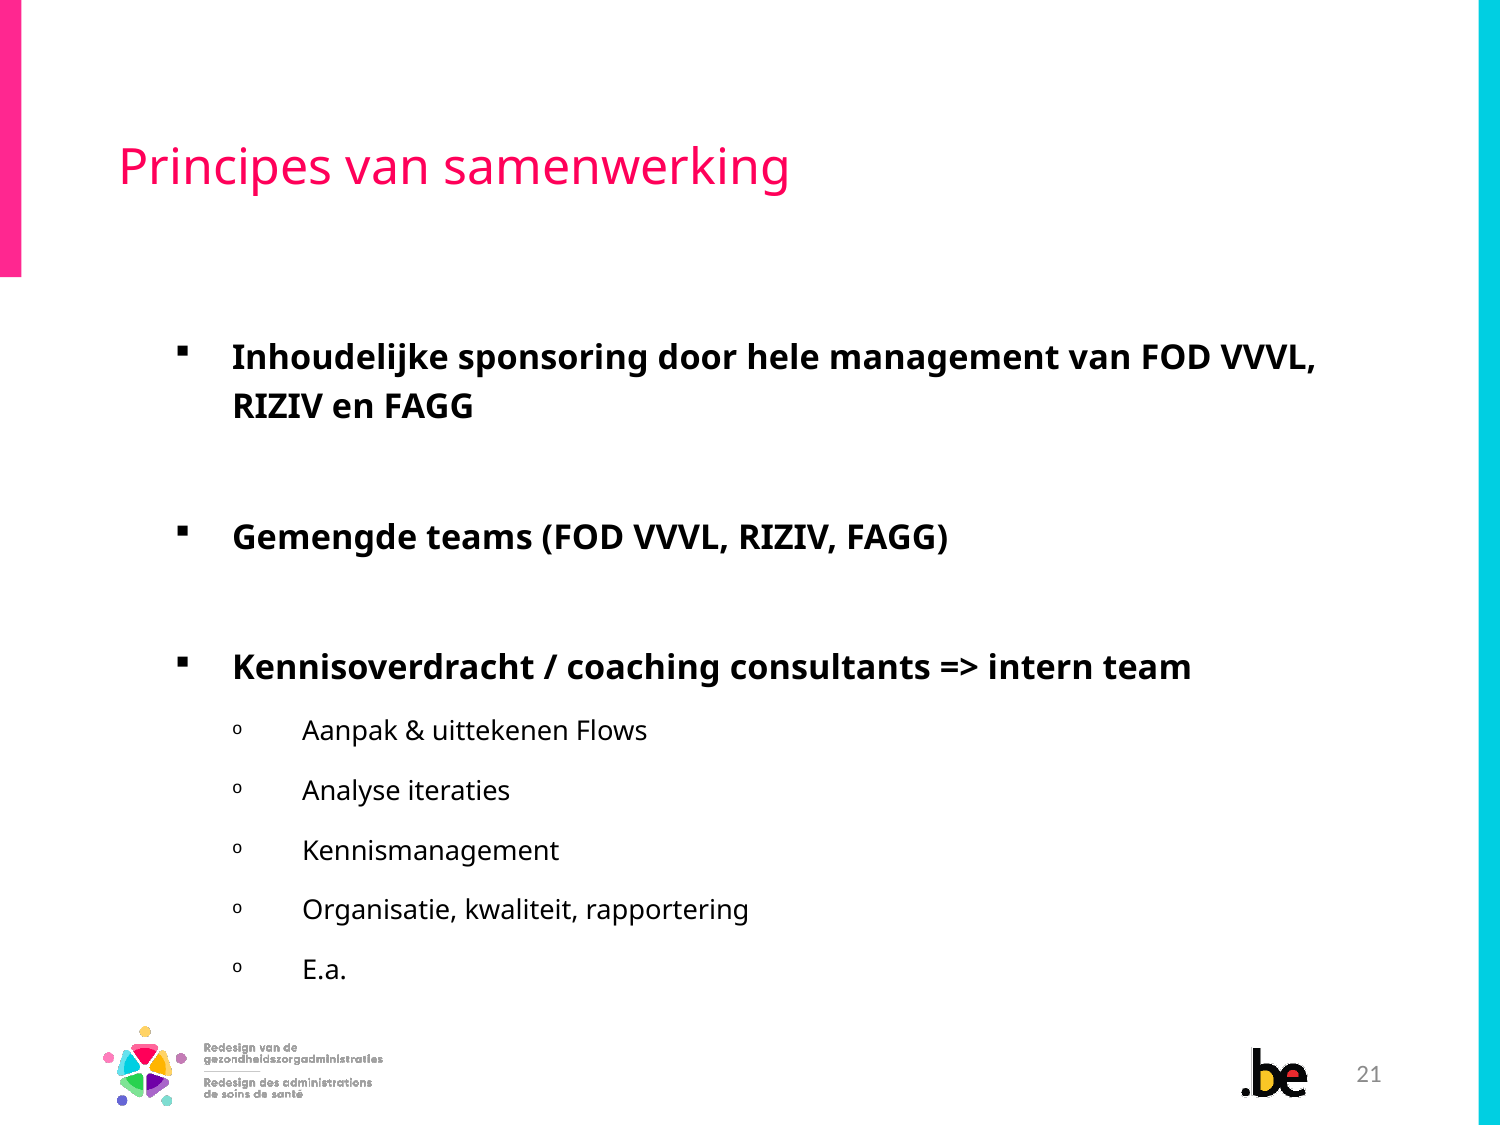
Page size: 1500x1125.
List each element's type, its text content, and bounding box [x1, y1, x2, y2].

picture [103, 1026, 383, 1106]
list Inhoudelijke sponsoring door hele management van FOD VVVL, RIZIV en FAGG Gemengde teams (FOD VVVL, RIZIV, FAGG) Kennisoverdracht / coaching consultants => intern team Aanpak & uittekenen Flows Analyse iteraties Kennismanagement Organisatie, kwaliteit, rapportering E.a. [103, 319, 1428, 994]
title Principes van samenwerking [103, 59, 1397, 278]
slide_number 21 [1059, 1042, 1397, 1103]
